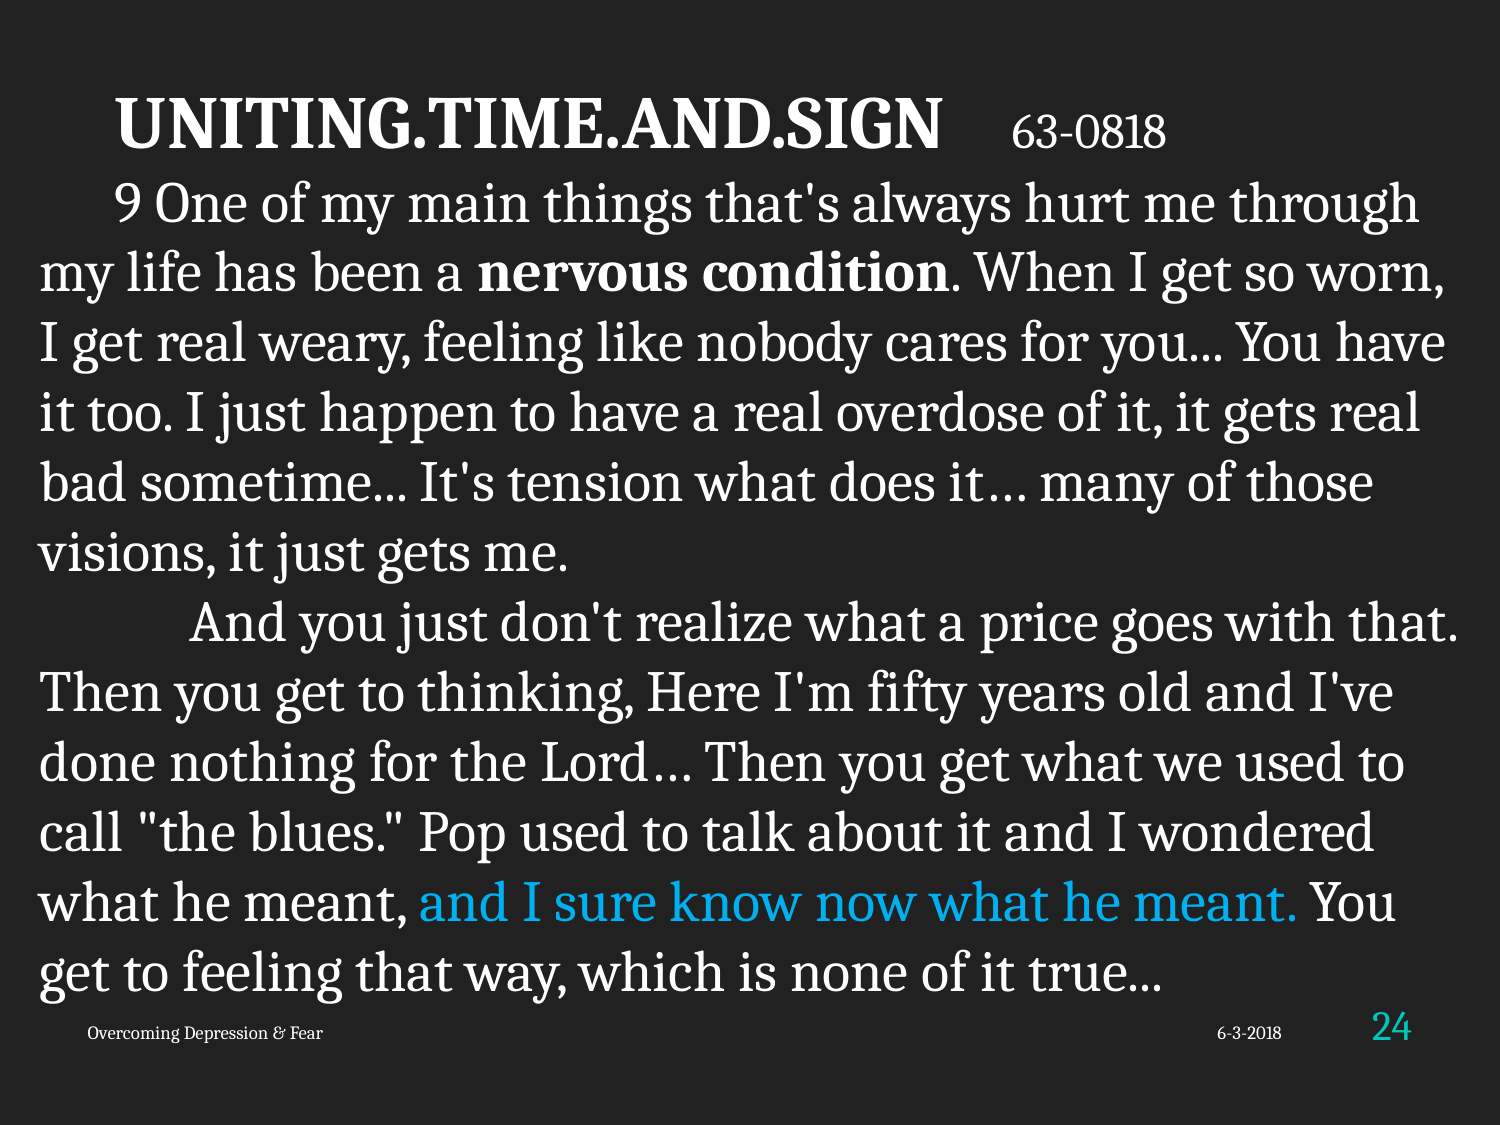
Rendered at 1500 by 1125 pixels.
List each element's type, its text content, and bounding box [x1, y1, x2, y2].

slide_number 24 [1296, 1011, 1428, 1051]
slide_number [1133, 1011, 1296, 1051]
footer Overcoming Depression & Fear [72, 1011, 1105, 1051]
text_box UNITING.TIME.AND.SIGN 63-0818 9 One of my main things that's always hurt me through my life has been a nervous condition. When I get so worn, I get real weary, feeling like nobody cares for you... You have it too. I just happen to have a real overdose of it, it gets real bad sometime... It's tension what does it… many of those visions, it just gets me. And you just don't realize what a price goes with that. Then you get to thinking, Here I'm fifty years old and I've done nothing for the Lord… Then you get what we used to call "the blues." Pop used to talk about it and I wondered what he meant, and I sure know now what he meant. You get to feeling that way, which is none of it true... [24, 66, 1475, 1011]
